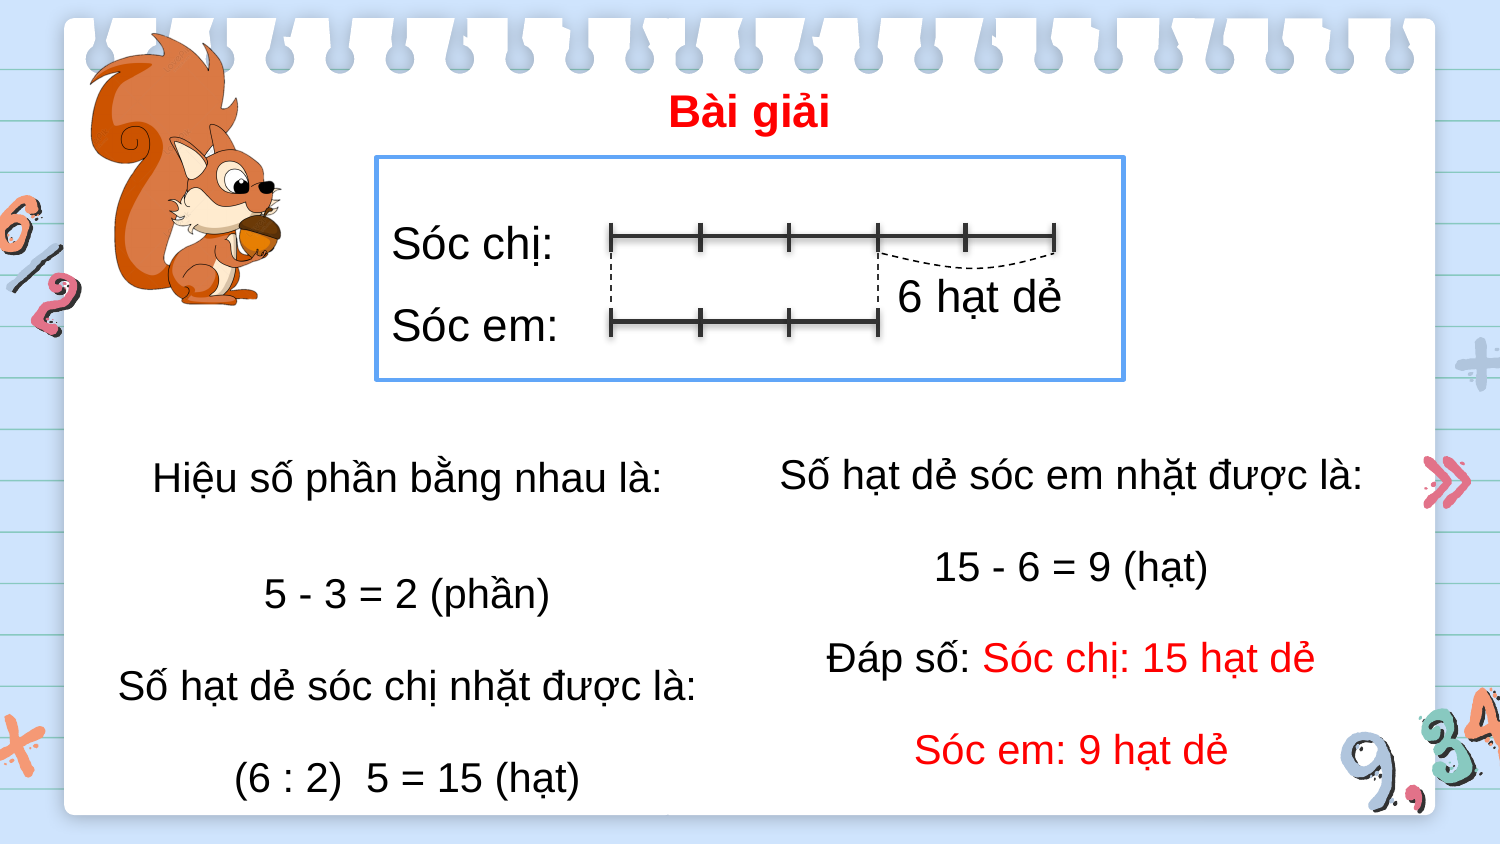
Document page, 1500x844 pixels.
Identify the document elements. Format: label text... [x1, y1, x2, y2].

text_box Bài giải [653, 73, 847, 144]
picture [55, 19, 359, 323]
text_box 6 hạt dẻ [882, 259, 1079, 329]
text_box [884, 253, 964, 259]
text_box Số hạt dẻ sóc em nhặt được là: 15 - 6 = 9 (hạt) Đáp số: Sóc chị: 15 hạt dẻ Sóc em: 9 hạt dẻ [749, 415, 1393, 781]
text_box Sóc chị: Sóc em: [374, 155, 1126, 382]
text_box [966, 253, 1048, 259]
